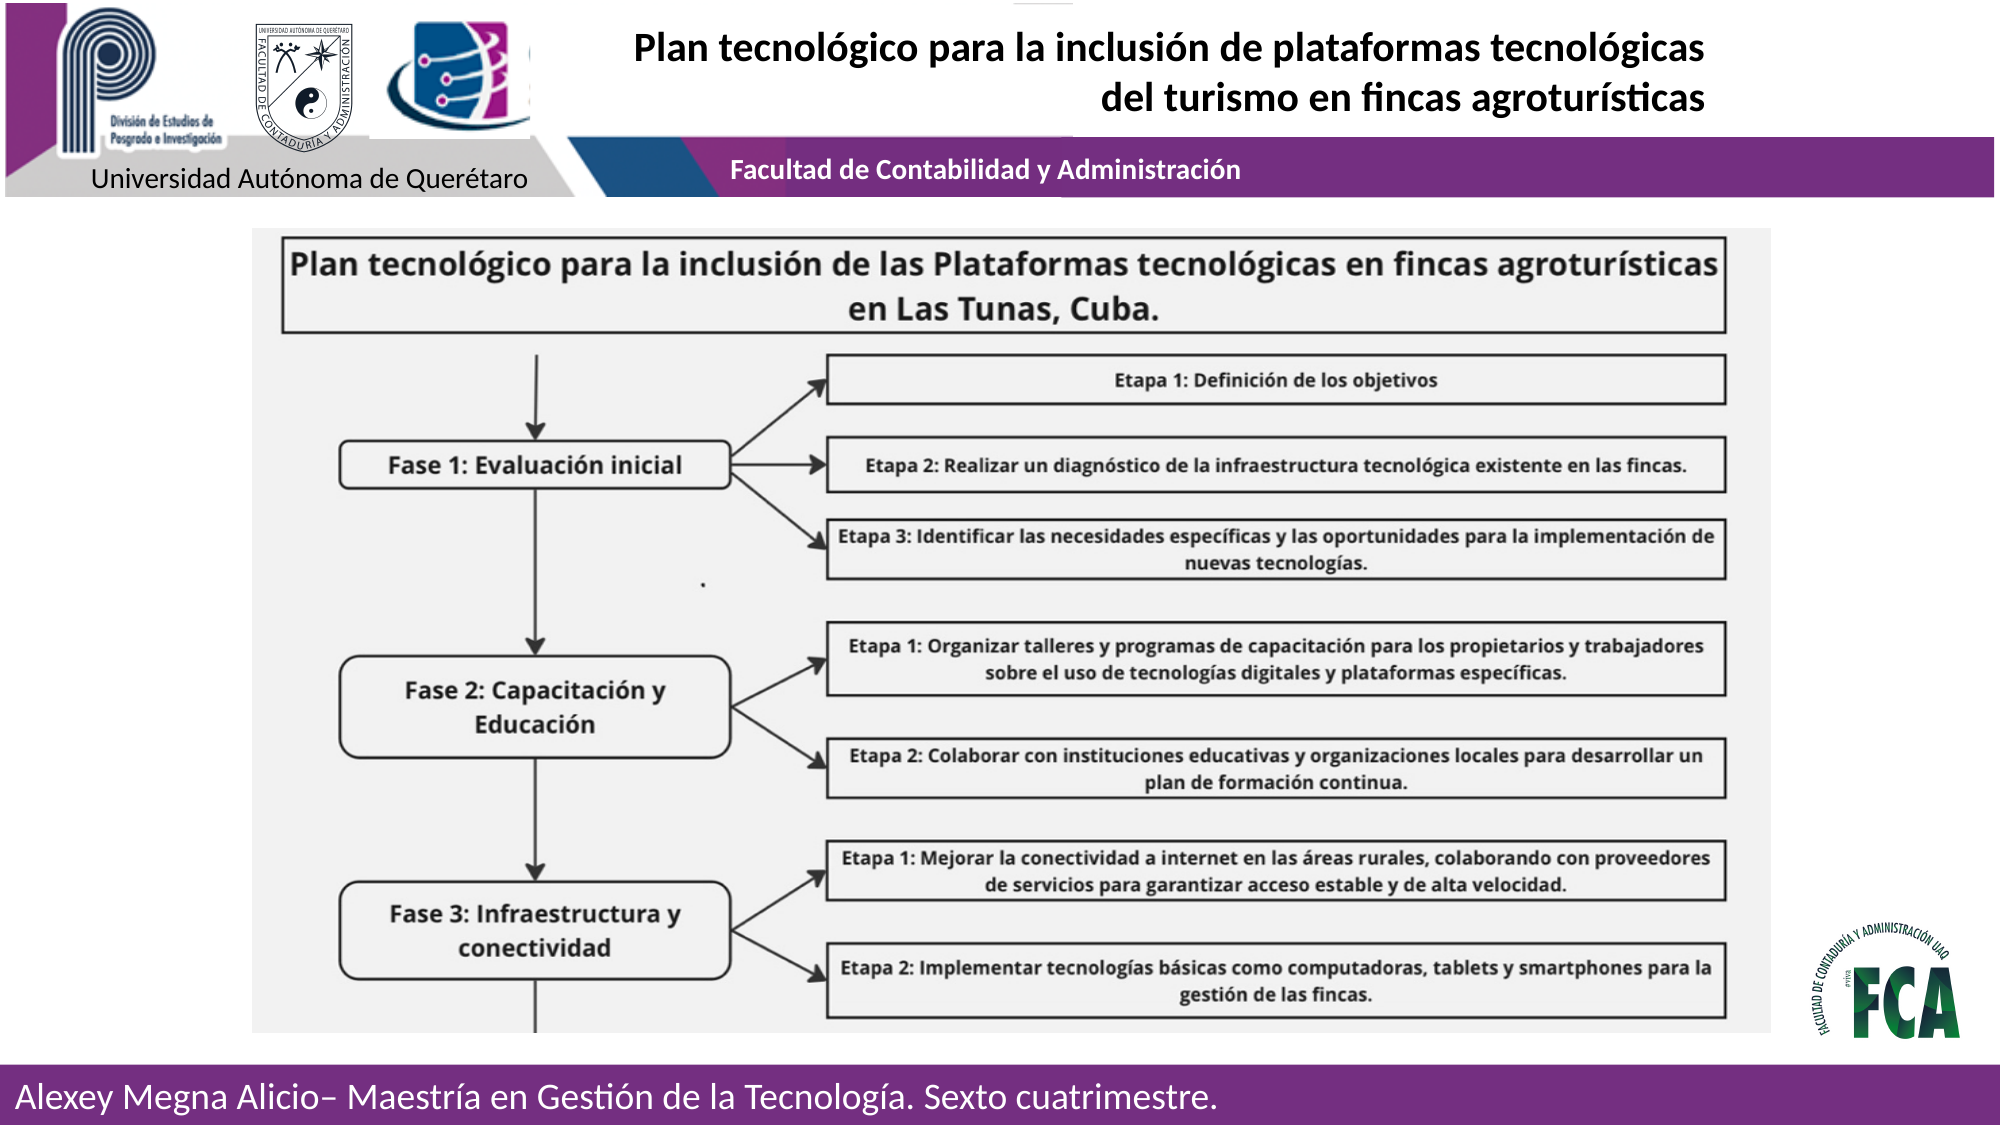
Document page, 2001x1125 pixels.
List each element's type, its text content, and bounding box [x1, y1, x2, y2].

picture [252, 228, 1771, 1033]
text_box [5, 3, 1995, 203]
text_box Alexey Megna Alicio– Maestría en Gestión de la Tecnología. Sexto cuatrimestre. [0, 1064, 2000, 1125]
picture [1776, 896, 1995, 1065]
